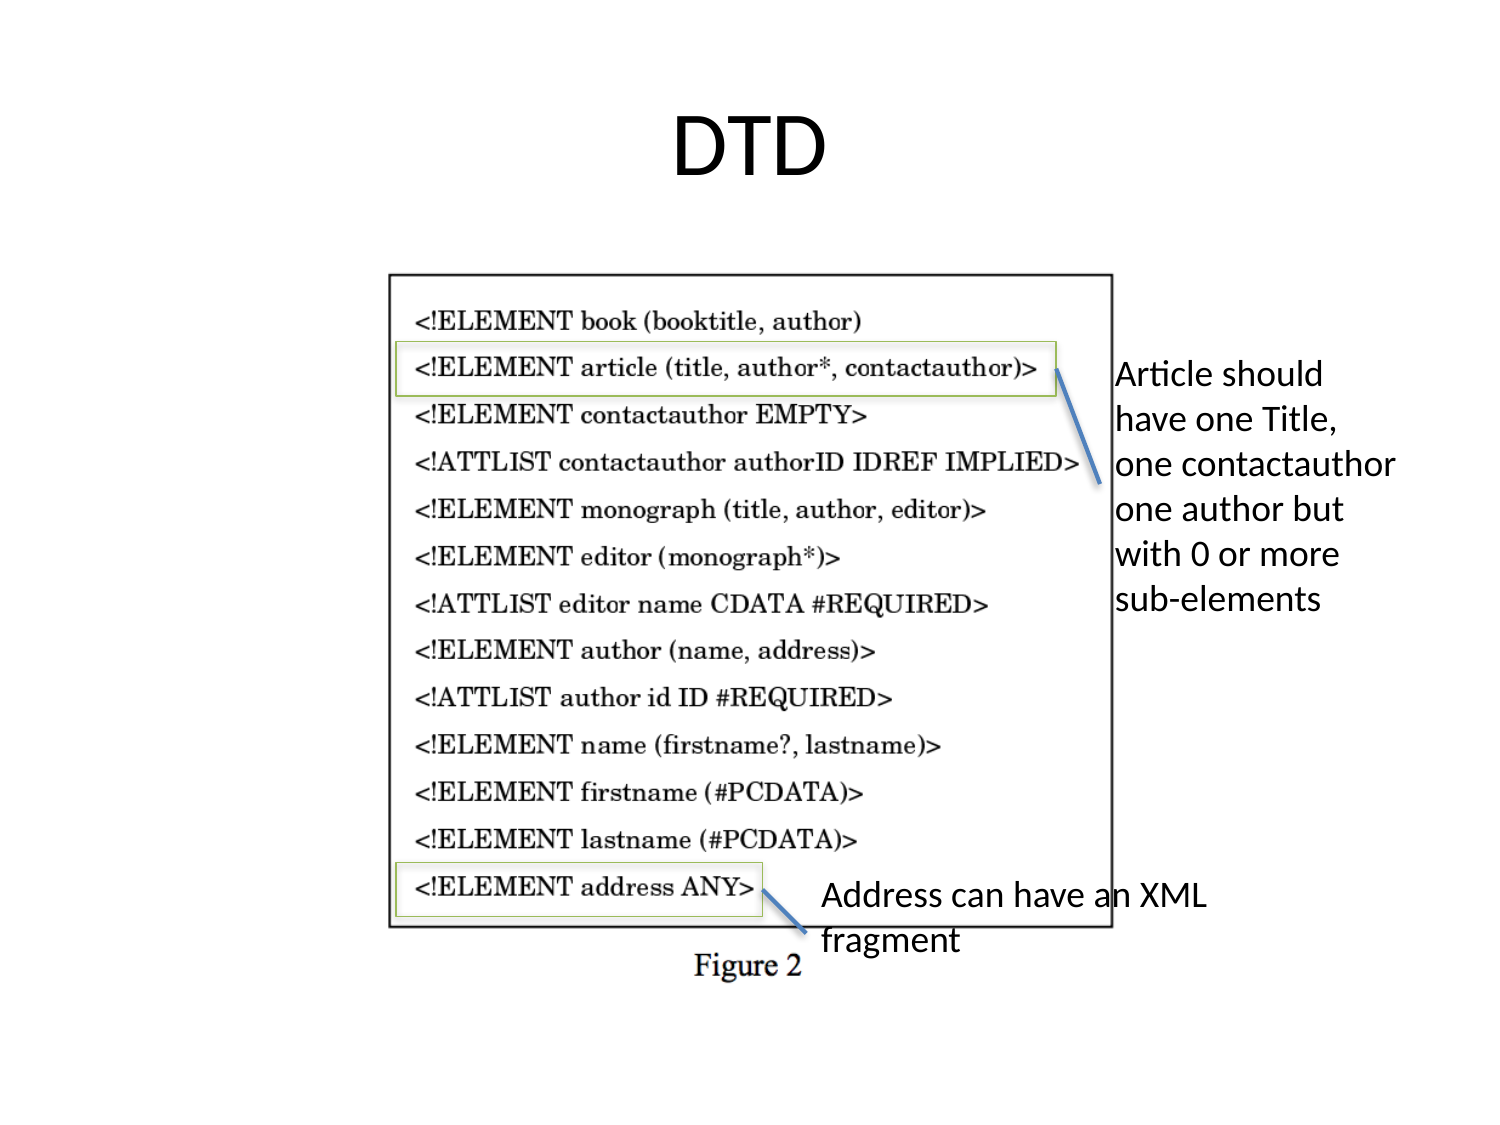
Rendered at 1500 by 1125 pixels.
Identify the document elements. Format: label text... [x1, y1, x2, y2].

title DTD [75, 45, 1425, 233]
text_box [762, 889, 807, 934]
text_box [1055, 368, 1101, 486]
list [74, 262, 1426, 1006]
